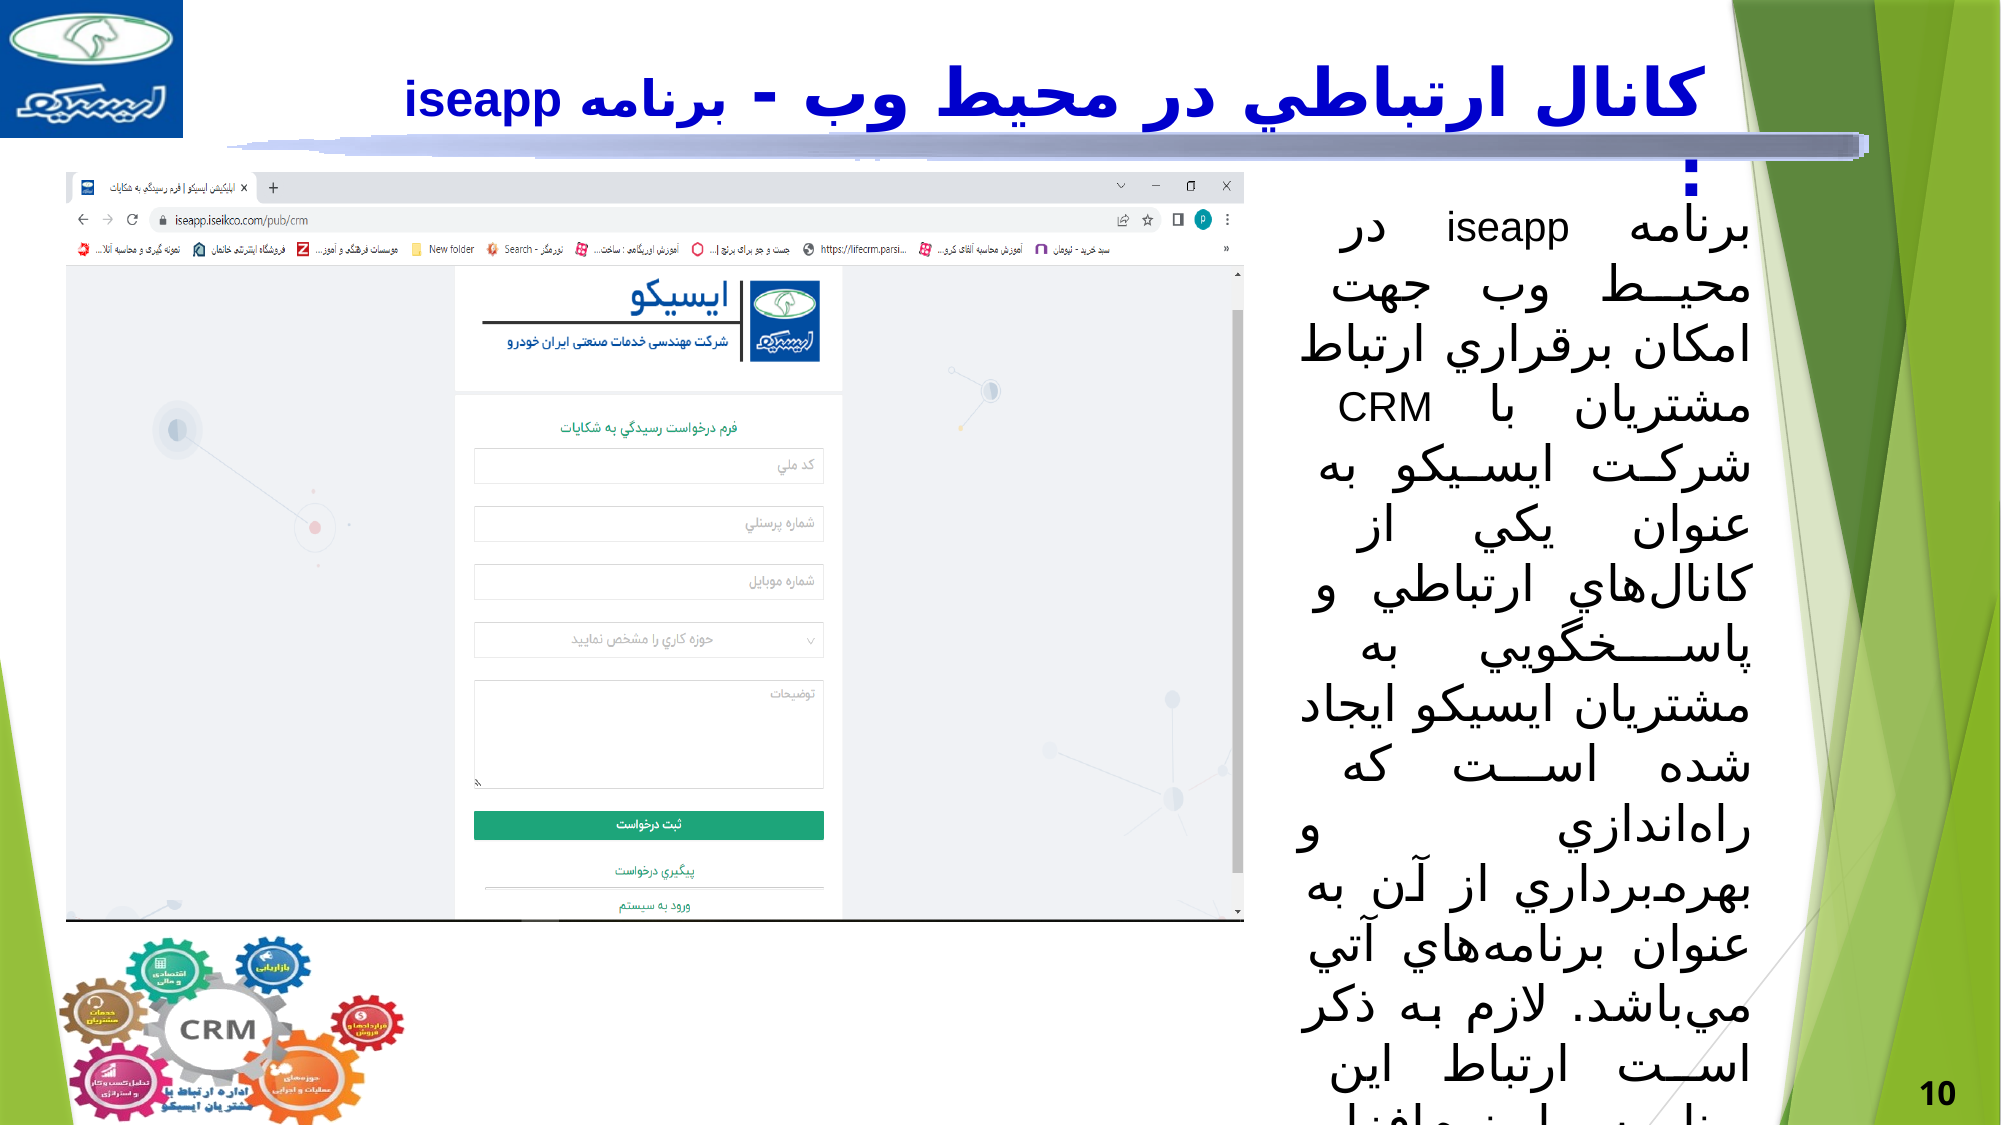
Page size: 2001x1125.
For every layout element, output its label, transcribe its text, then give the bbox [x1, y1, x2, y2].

picture [0, 0, 183, 138]
picture [48, 935, 410, 1125]
title كانال ارتباطي در محيط وب - برنامه iseapp : [373, 42, 1721, 156]
slide_number 10 [1875, 1065, 2000, 1125]
picture [66, 172, 1245, 922]
text_box برنامه iseapp در محيط وب جهت امكان برقراري ارتباط مشتريان با CRM شركت ايسيكو به عنوان يكي از كانال‌هاي ارتباطي و پاسخگويي به مشتريان ايسيكو ايجاد شده است كه راه‌اندازي و بهره‌برداري از آن به عنوان برنامه‌هاي آتي مي‌باشد. لازم به ذكر است ارتباط اين برنامه با نرم‌افزار CRM برقرار بوده و درخواست‌هاي ثبت شده در آن ورودي نرم‌افزار CRM مي‌باشد. [1283, 184, 1768, 1125]
